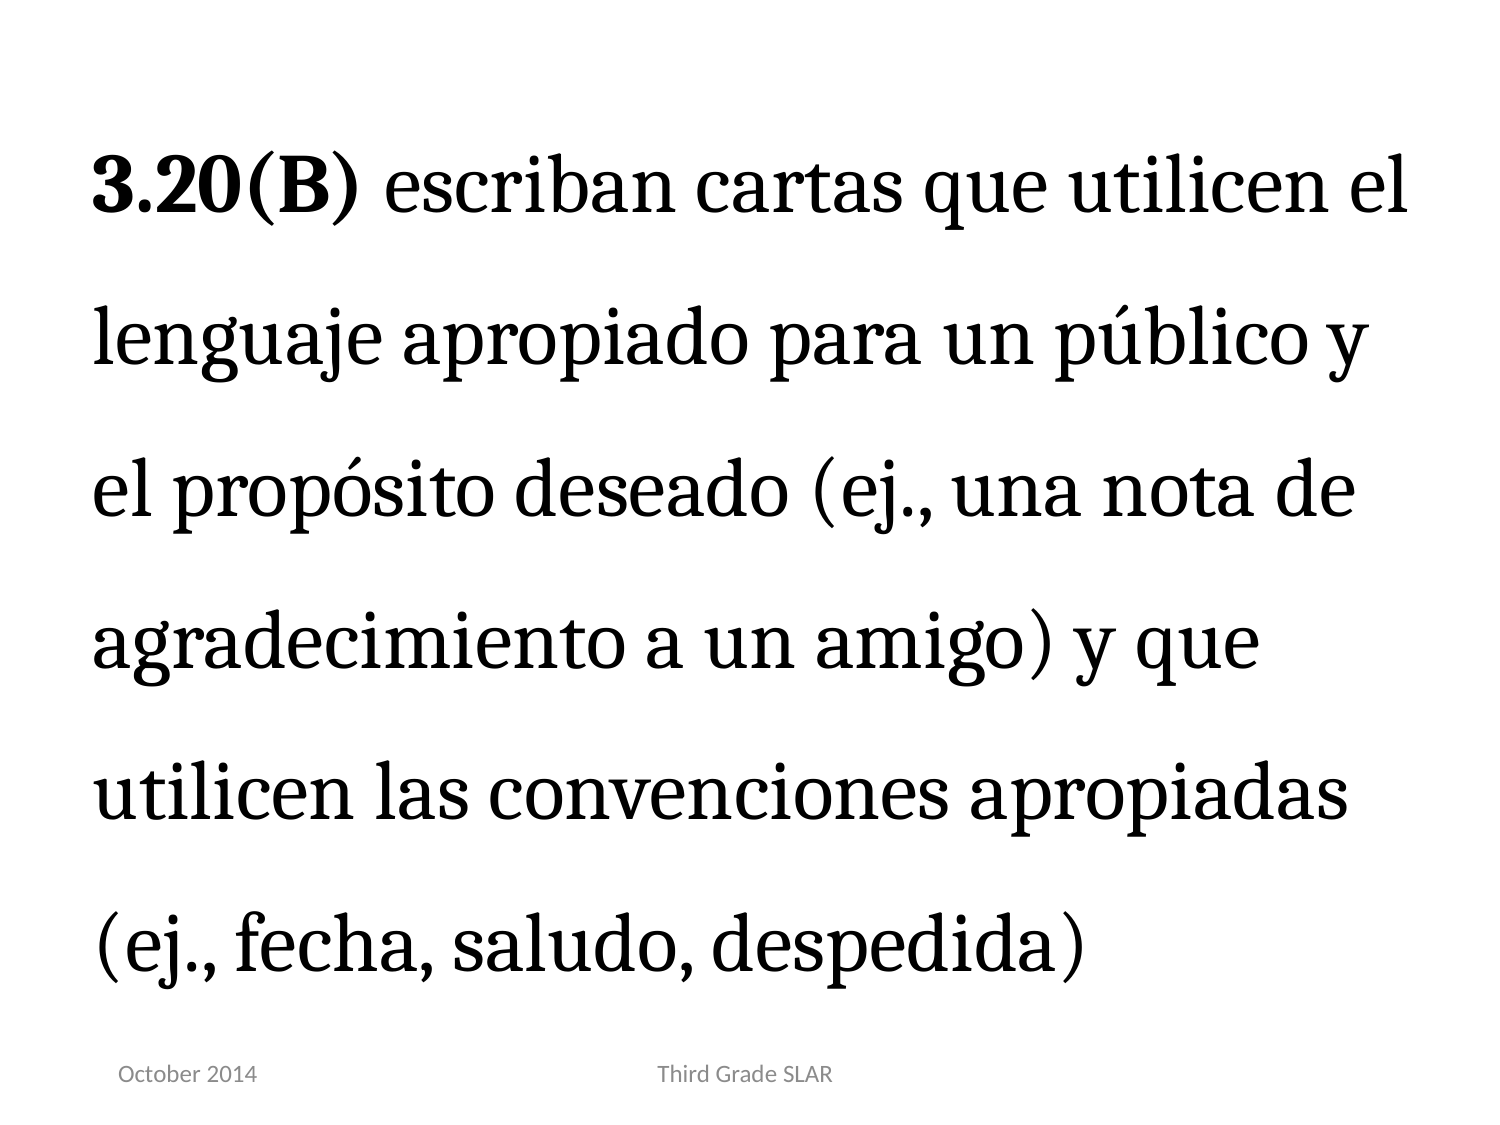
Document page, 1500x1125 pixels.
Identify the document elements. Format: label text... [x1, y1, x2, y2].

footer Third Grade SLAR [492, 1042, 999, 1103]
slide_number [103, 1042, 441, 1103]
subtitle 3.20(B) escriban cartas que utilicen el lenguaje apropiado para un público y el propósito deseado (ej., una nota de agradecimiento a un amigo) y que utilicen las convenciones apropiadas (ej., fecha, saludo, despedida) [78, 70, 1429, 1014]
